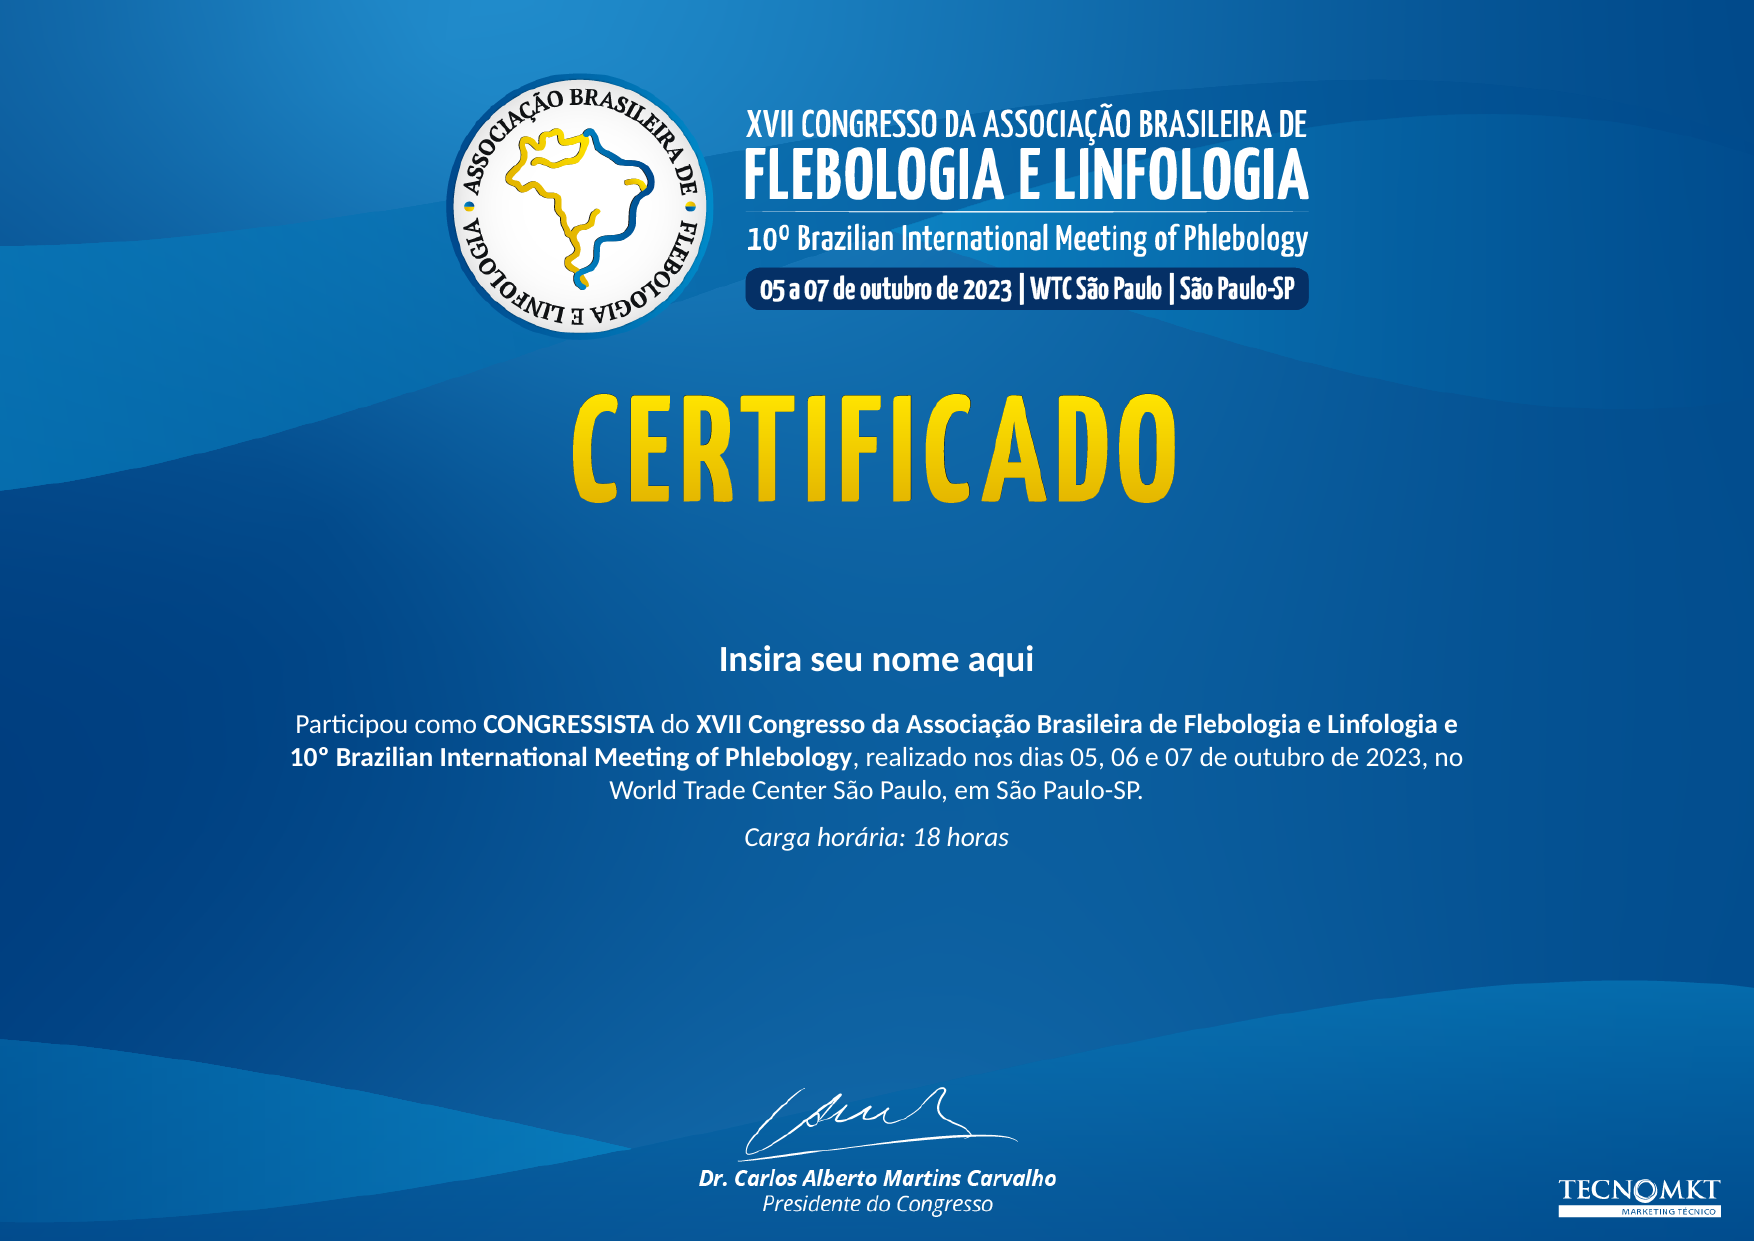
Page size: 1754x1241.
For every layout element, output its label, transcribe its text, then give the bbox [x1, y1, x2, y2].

picture [0, 0, 1754, 1241]
text_box Insira seu nome aqui Participou como CONGRESSISTA do XVII Congresso da Associação Brasileira de Flebologia e Linfologia e 10º Brazilian International Meeting of Phlebology, realizado nos dias 05, 06 e 07 de outubro de 2023, no World Trade Center São Paulo, em São Paulo-SP. Carga horária: 18 horas [264, 626, 1490, 860]
